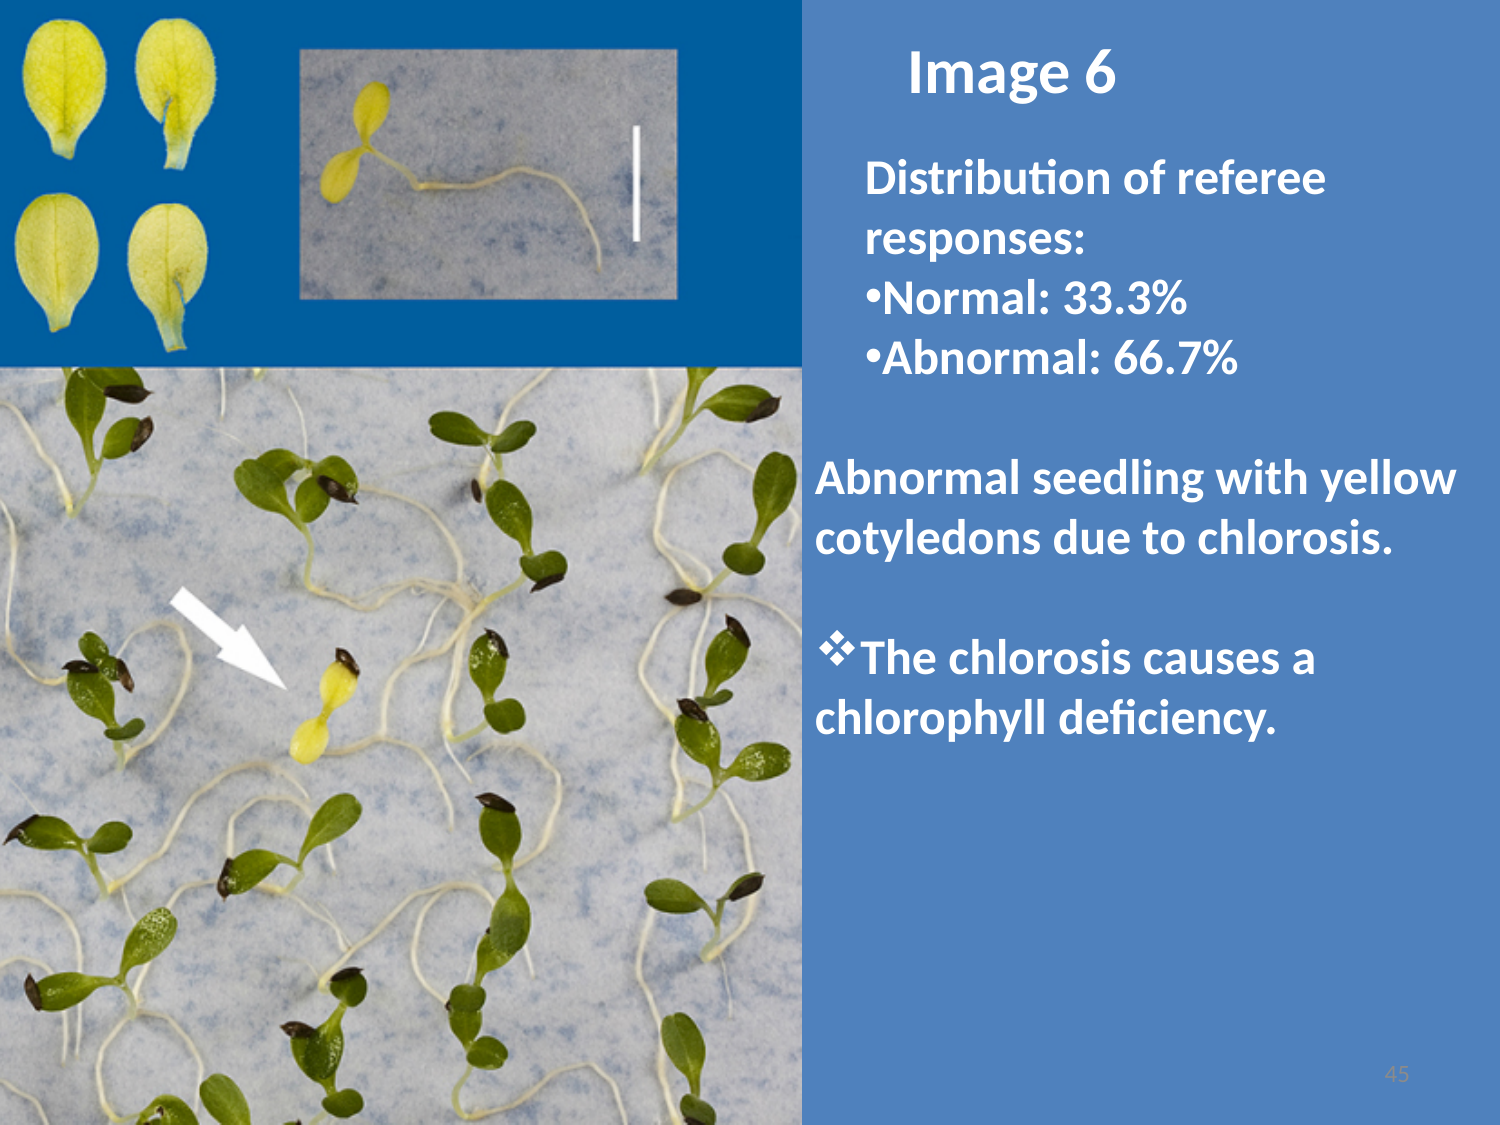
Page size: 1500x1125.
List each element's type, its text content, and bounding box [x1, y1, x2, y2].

picture [0, 0, 802, 1125]
title Image 6 [837, 22, 1188, 115]
text_box Abnormal seedling with yellow cotyledons due to chlorosis. The chlorosis causes a chlorophyll deficiency. [806, 437, 1488, 978]
slide_number 45 [1074, 1042, 1425, 1103]
text_box Distribution of referee responses: Normal: 33.3% Abnormal: 66.7% [849, 137, 1425, 393]
